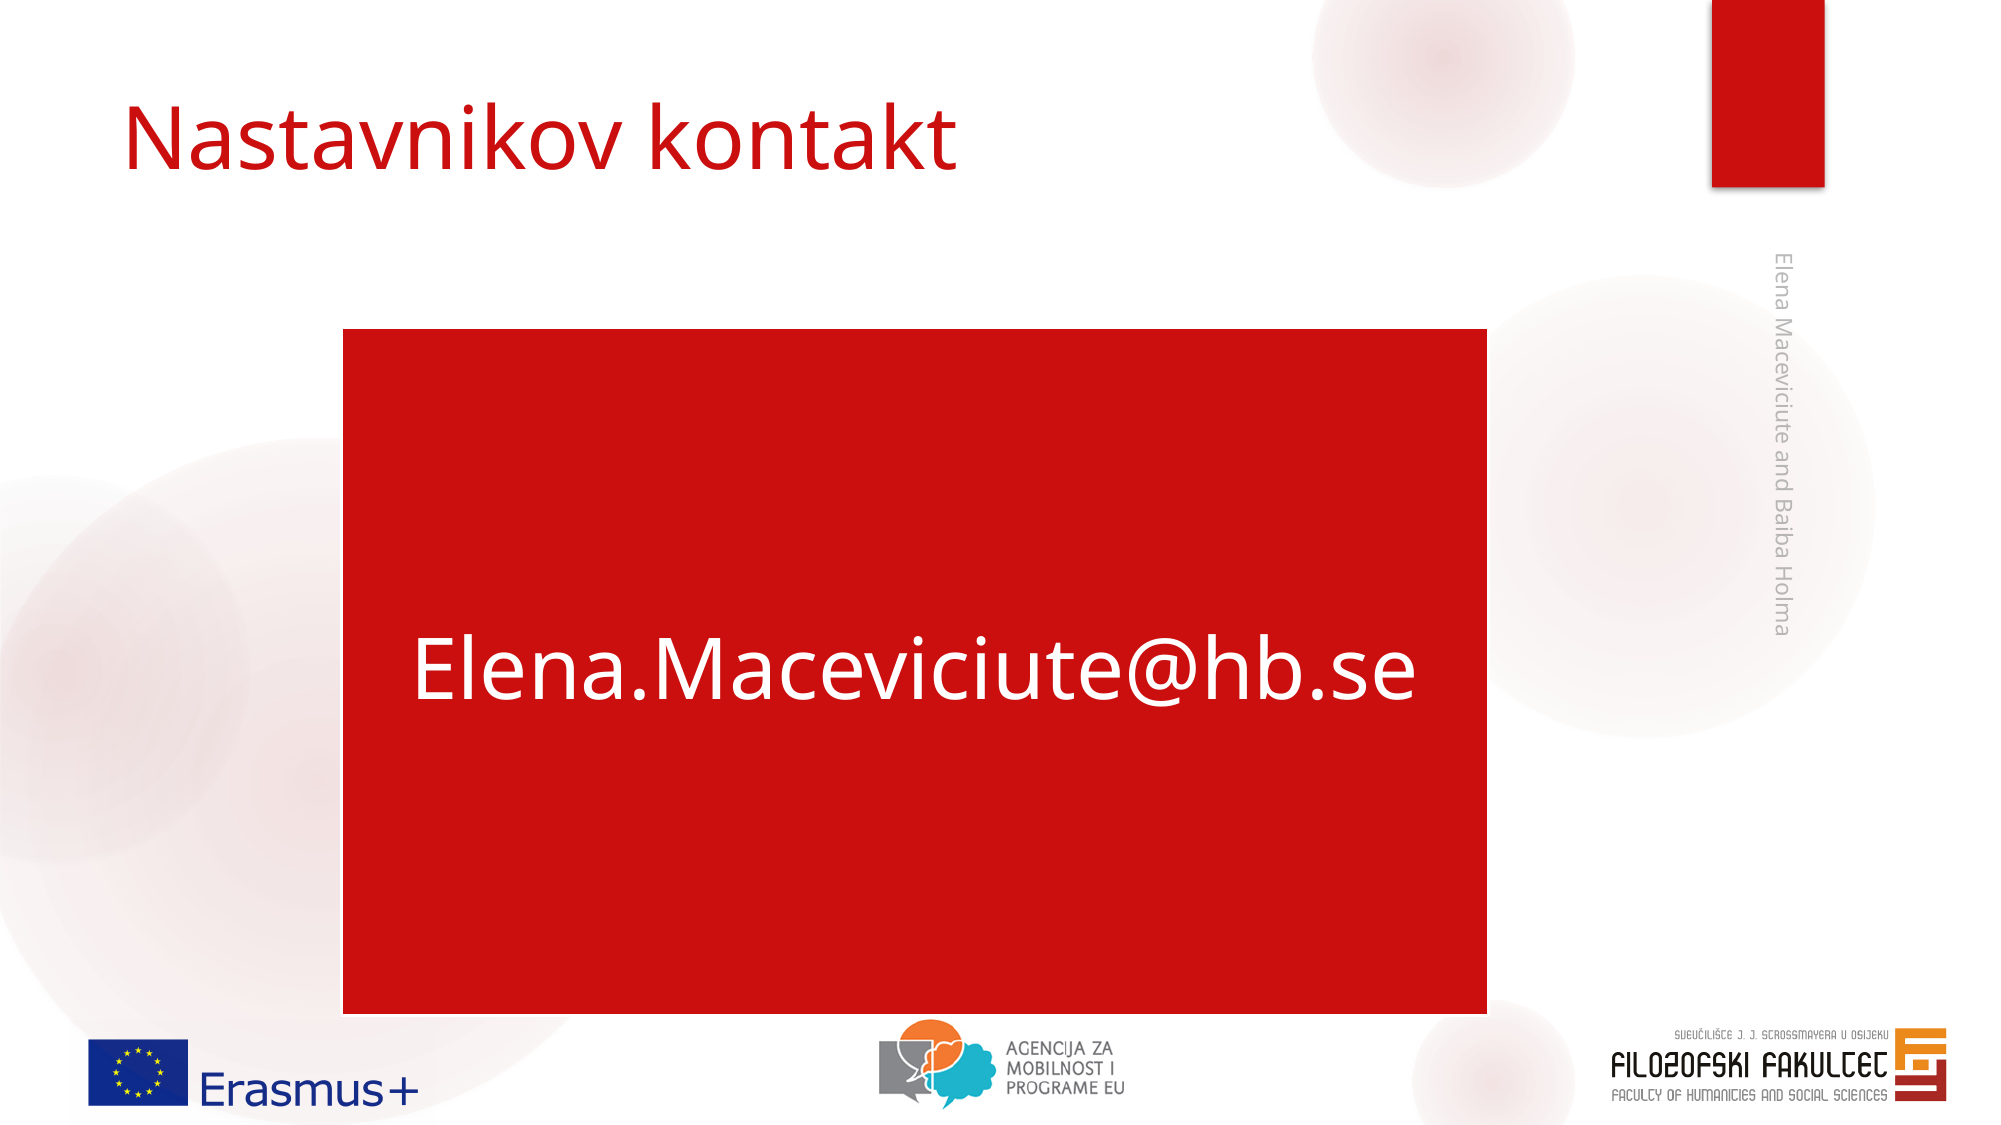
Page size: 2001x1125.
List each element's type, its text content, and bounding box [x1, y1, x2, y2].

title Nastavnikov kontakt [106, 74, 1649, 304]
picture [69, 1020, 437, 1125]
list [180, 327, 1649, 1017]
picture [1610, 1017, 1951, 1112]
footer Elena Maceviciute and Baiba Holma [1760, 237, 1811, 871]
picture [879, 1017, 1140, 1125]
